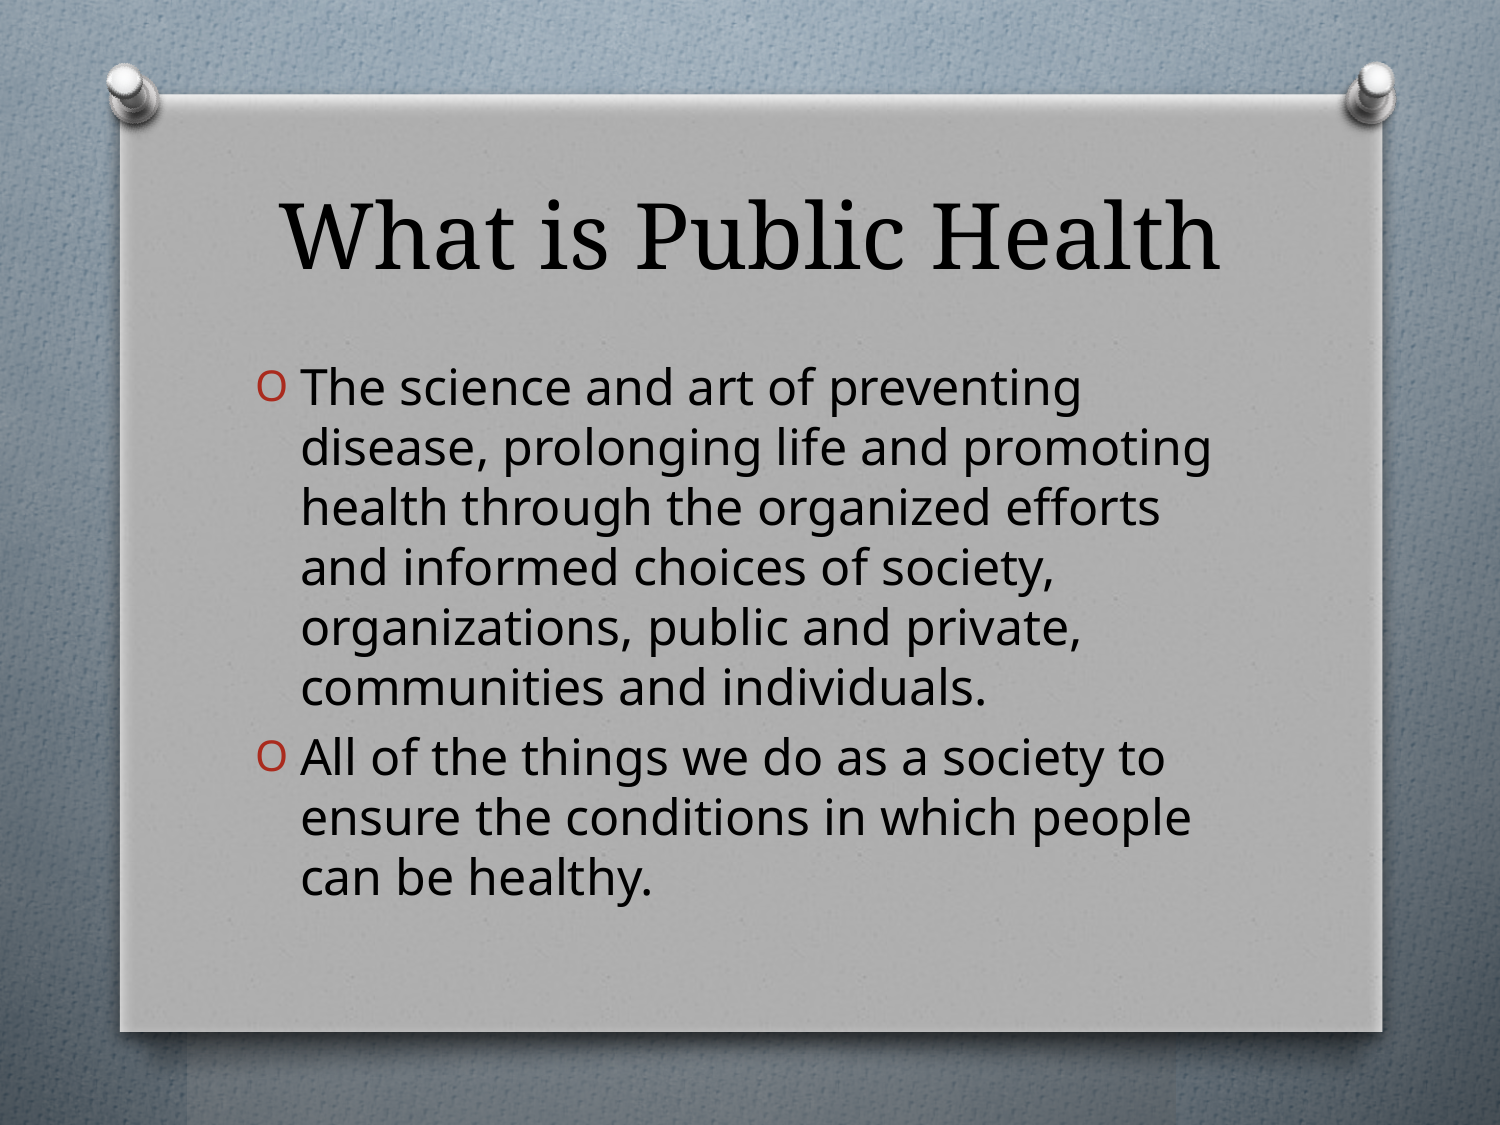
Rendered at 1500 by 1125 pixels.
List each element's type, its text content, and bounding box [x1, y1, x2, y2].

list The science and art of preventing disease, prolonging life and promoting health through the organized efforts and informed choices of society, organizations, public and private, communities and individuals. All of the things we do as a society to ensure the conditions in which people can be healthy. [240, 347, 1257, 939]
title What is Public Health [179, 134, 1323, 332]
picture [1317, 35, 1439, 156]
picture [75, 29, 198, 153]
